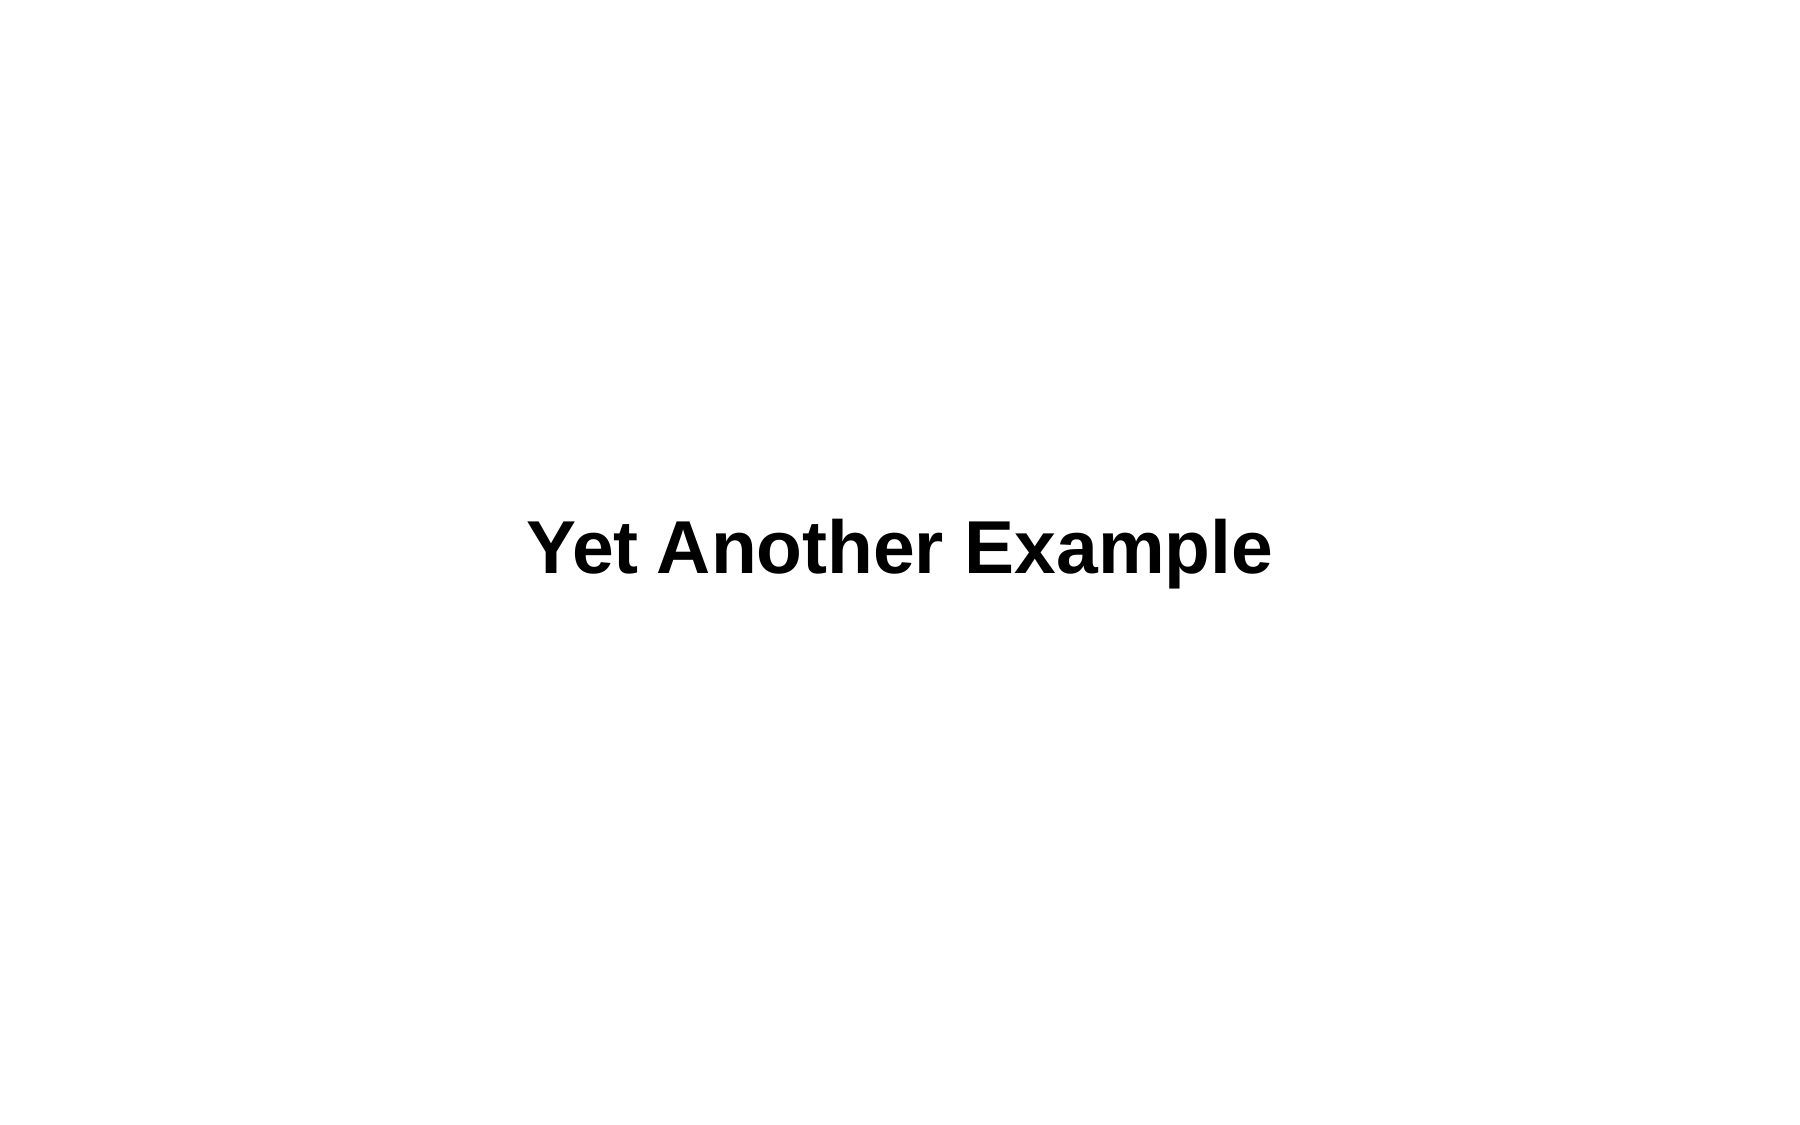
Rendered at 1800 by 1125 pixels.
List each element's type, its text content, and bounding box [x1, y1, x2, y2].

title Yet Another Example [150, 437, 1650, 650]
